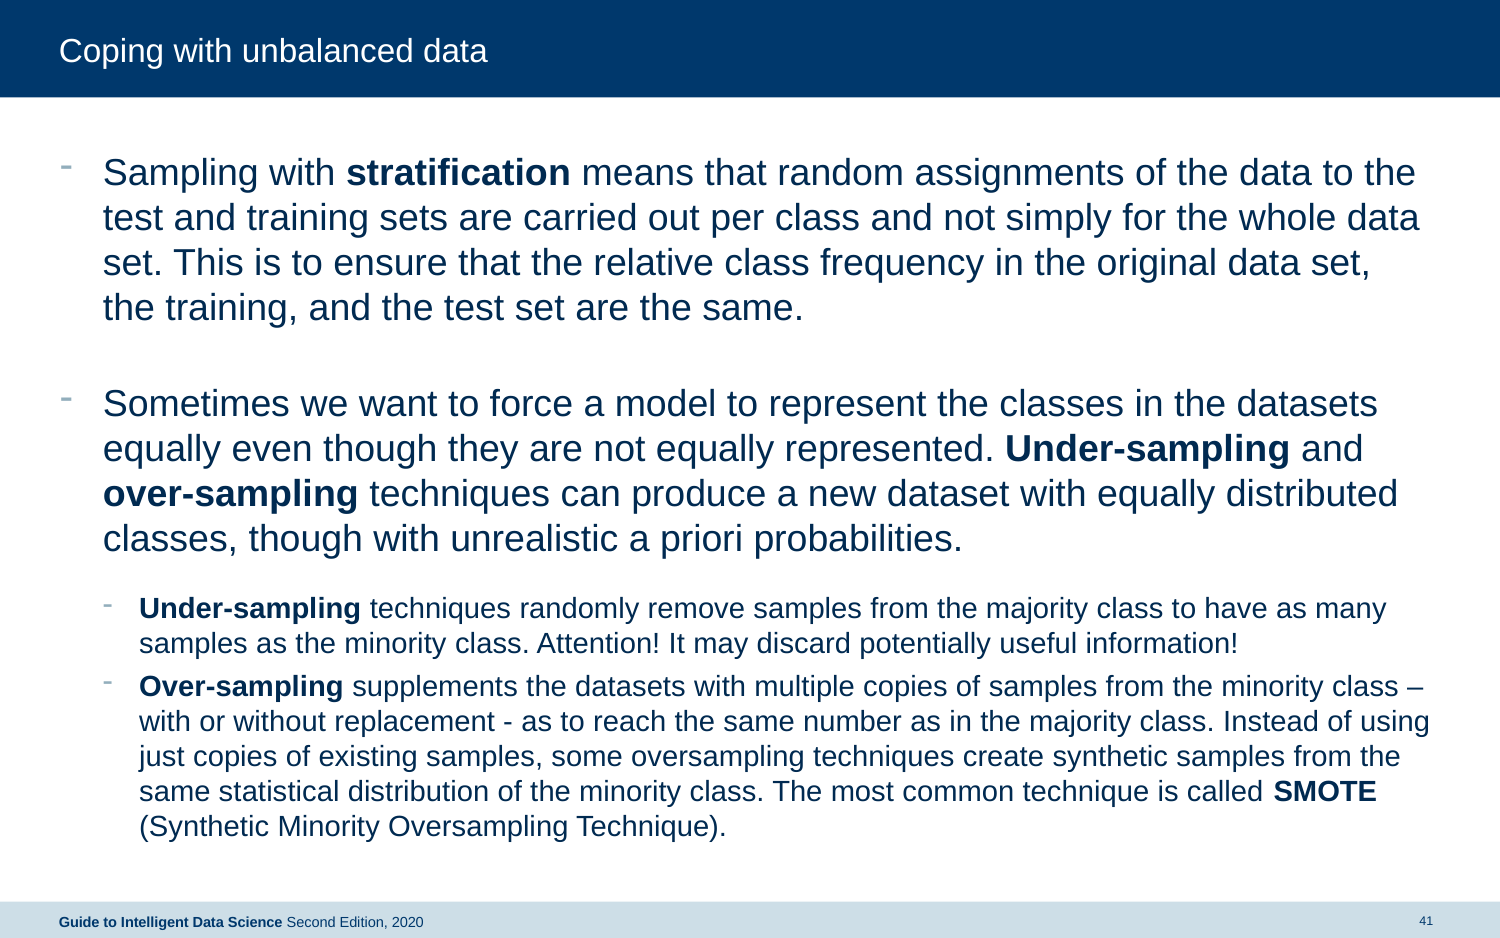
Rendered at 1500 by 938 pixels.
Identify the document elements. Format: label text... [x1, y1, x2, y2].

slide_number 41 [1411, 900, 1442, 938]
title Coping with unbalanced data [58, 28, 1442, 70]
list Sampling with stratification means that random assignments of the data to the test and training sets are carried out per class and not simply for the whole data set. This is to ensure that the relative class frequency in the original data set, the training, and the test set are the same. Sometimes we want to force a model to represent the classes in the datasets equally even though they are not equally represented. Under-sampling and over-sampling techniques can produce a new dataset with equally distributed classes, though with unrealistic a priori probabilities. Under-sampling techniques randomly remove samples from the majority class to have as many samples as the minority class. Attention! It may discard potentially useful information! Over-sampling supplements the datasets with multiple copies of samples from the minority class – with or without replacement - as to reach the same number as in the majority class. Instead of using just copies of existing samples, some oversampling techniques create synthetic samples from the same statistical distribution of the minority class. The most common technique is called SMOTE (Synthetic Minority Oversampling Technique). [59, 147, 1434, 855]
